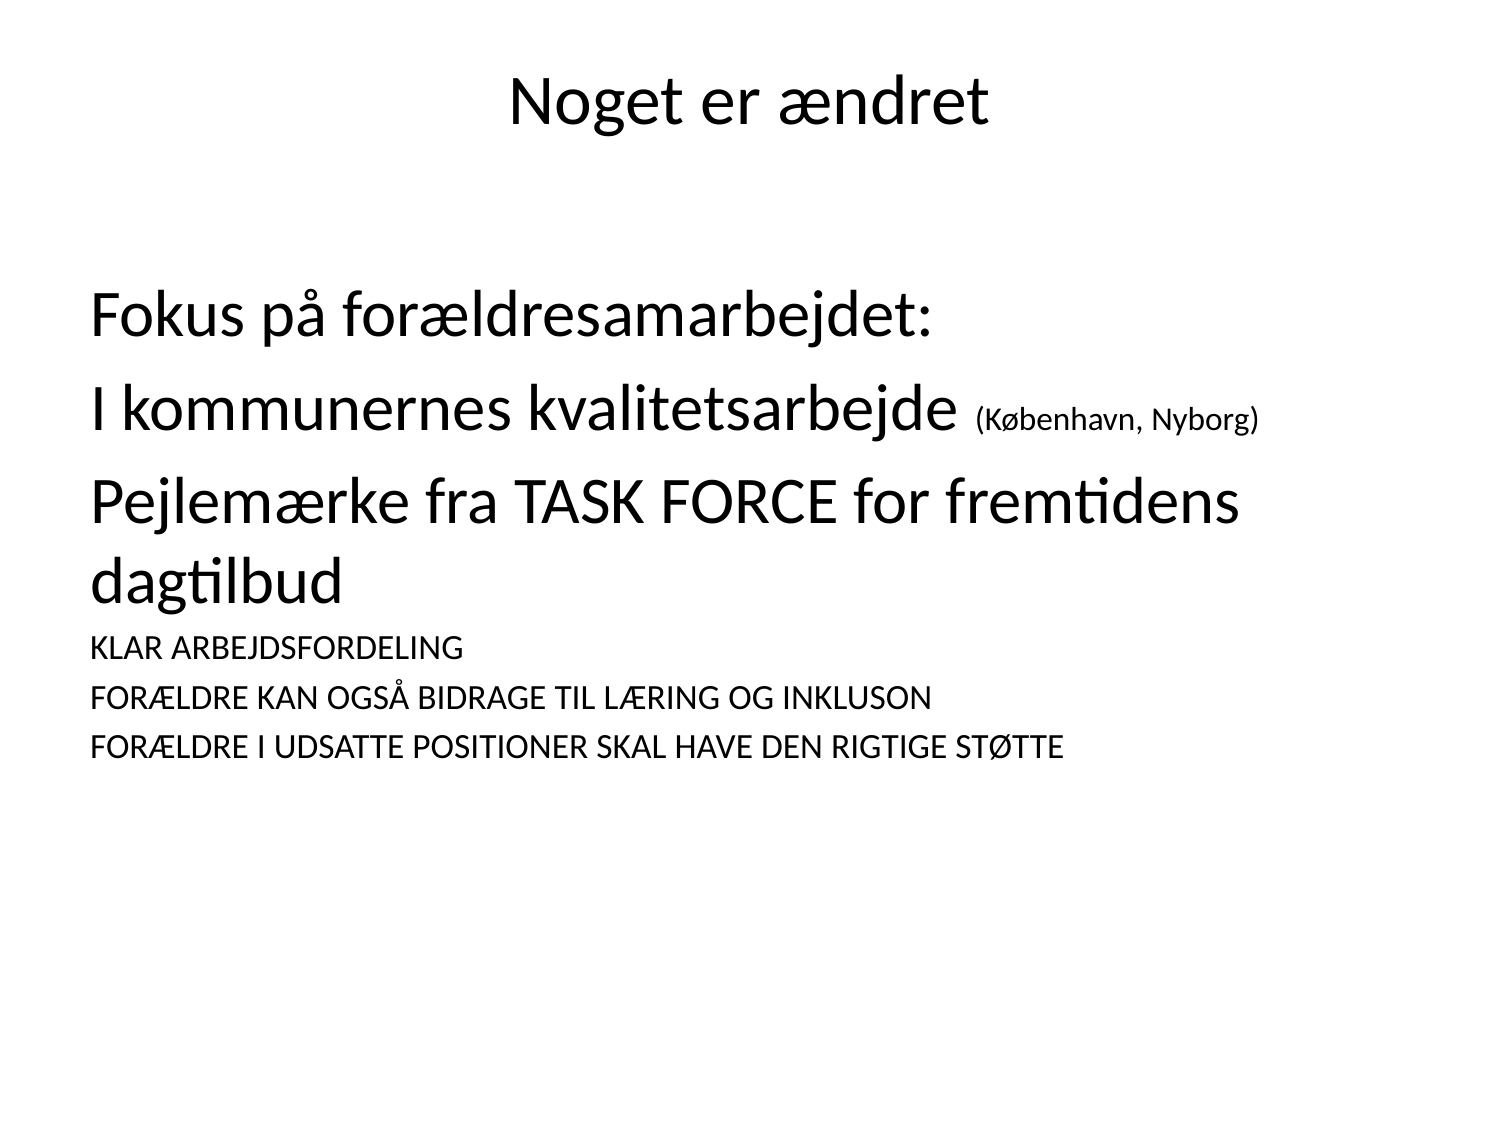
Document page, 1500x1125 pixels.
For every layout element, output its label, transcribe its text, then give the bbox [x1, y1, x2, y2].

title Noget er ændret [75, 45, 1425, 233]
list Fokus på forældresamarbejdet: I kommunernes kvalitetsarbejde (København, Nyborg) Pejlemærke fra TASK FORCE for fremtidens dagtilbud KLAR ARBEJDSFORDELING FORÆLDRE KAN OGSÅ BIDRAGE TIL LÆRING OG INKLUSON FORÆLDRE I UDSATTE POSITIONER SKAL HAVE DEN RIGTIGE STØTTE [75, 262, 1425, 1005]
